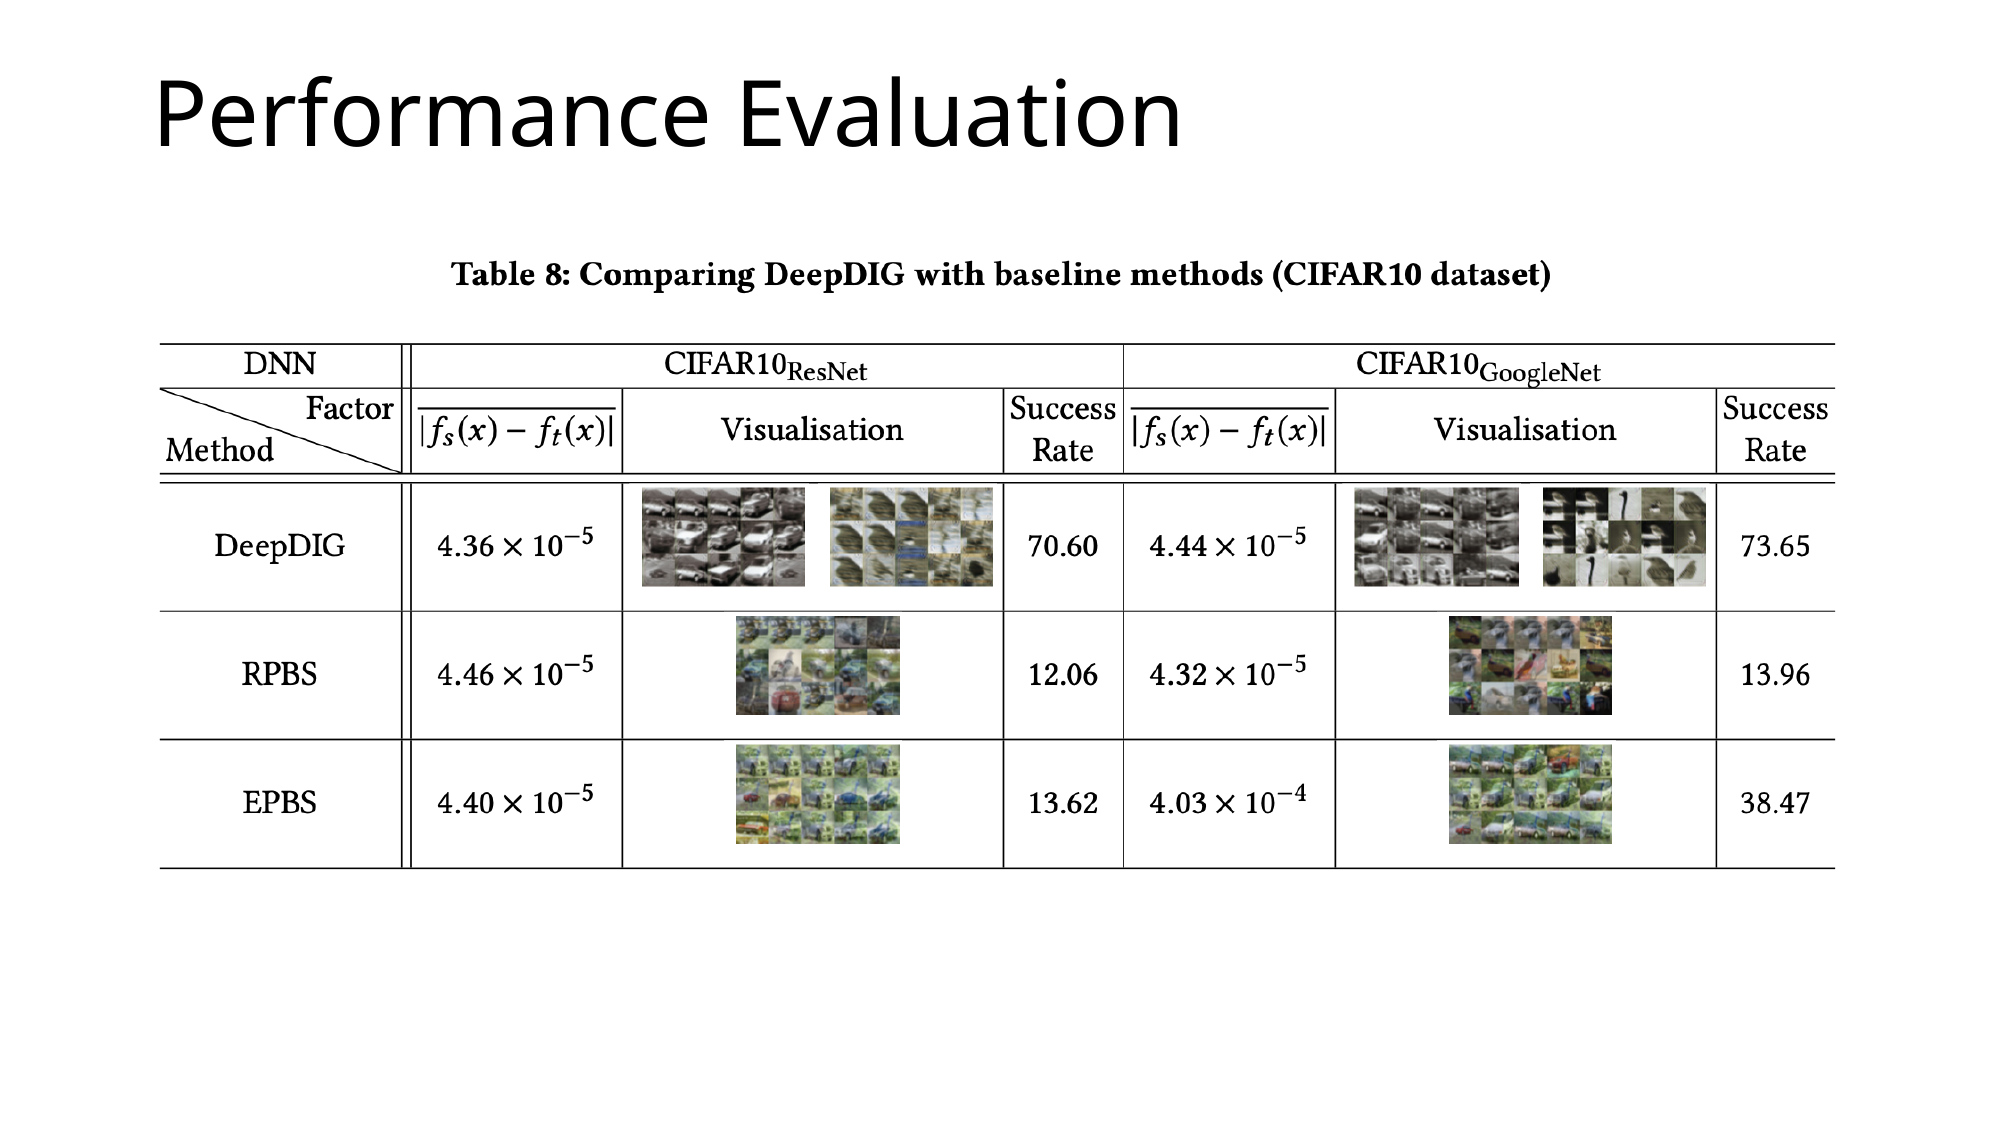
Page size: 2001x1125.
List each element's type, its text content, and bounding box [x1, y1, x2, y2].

picture [150, 246, 1850, 878]
title Performance Evaluation [137, 49, 1863, 184]
